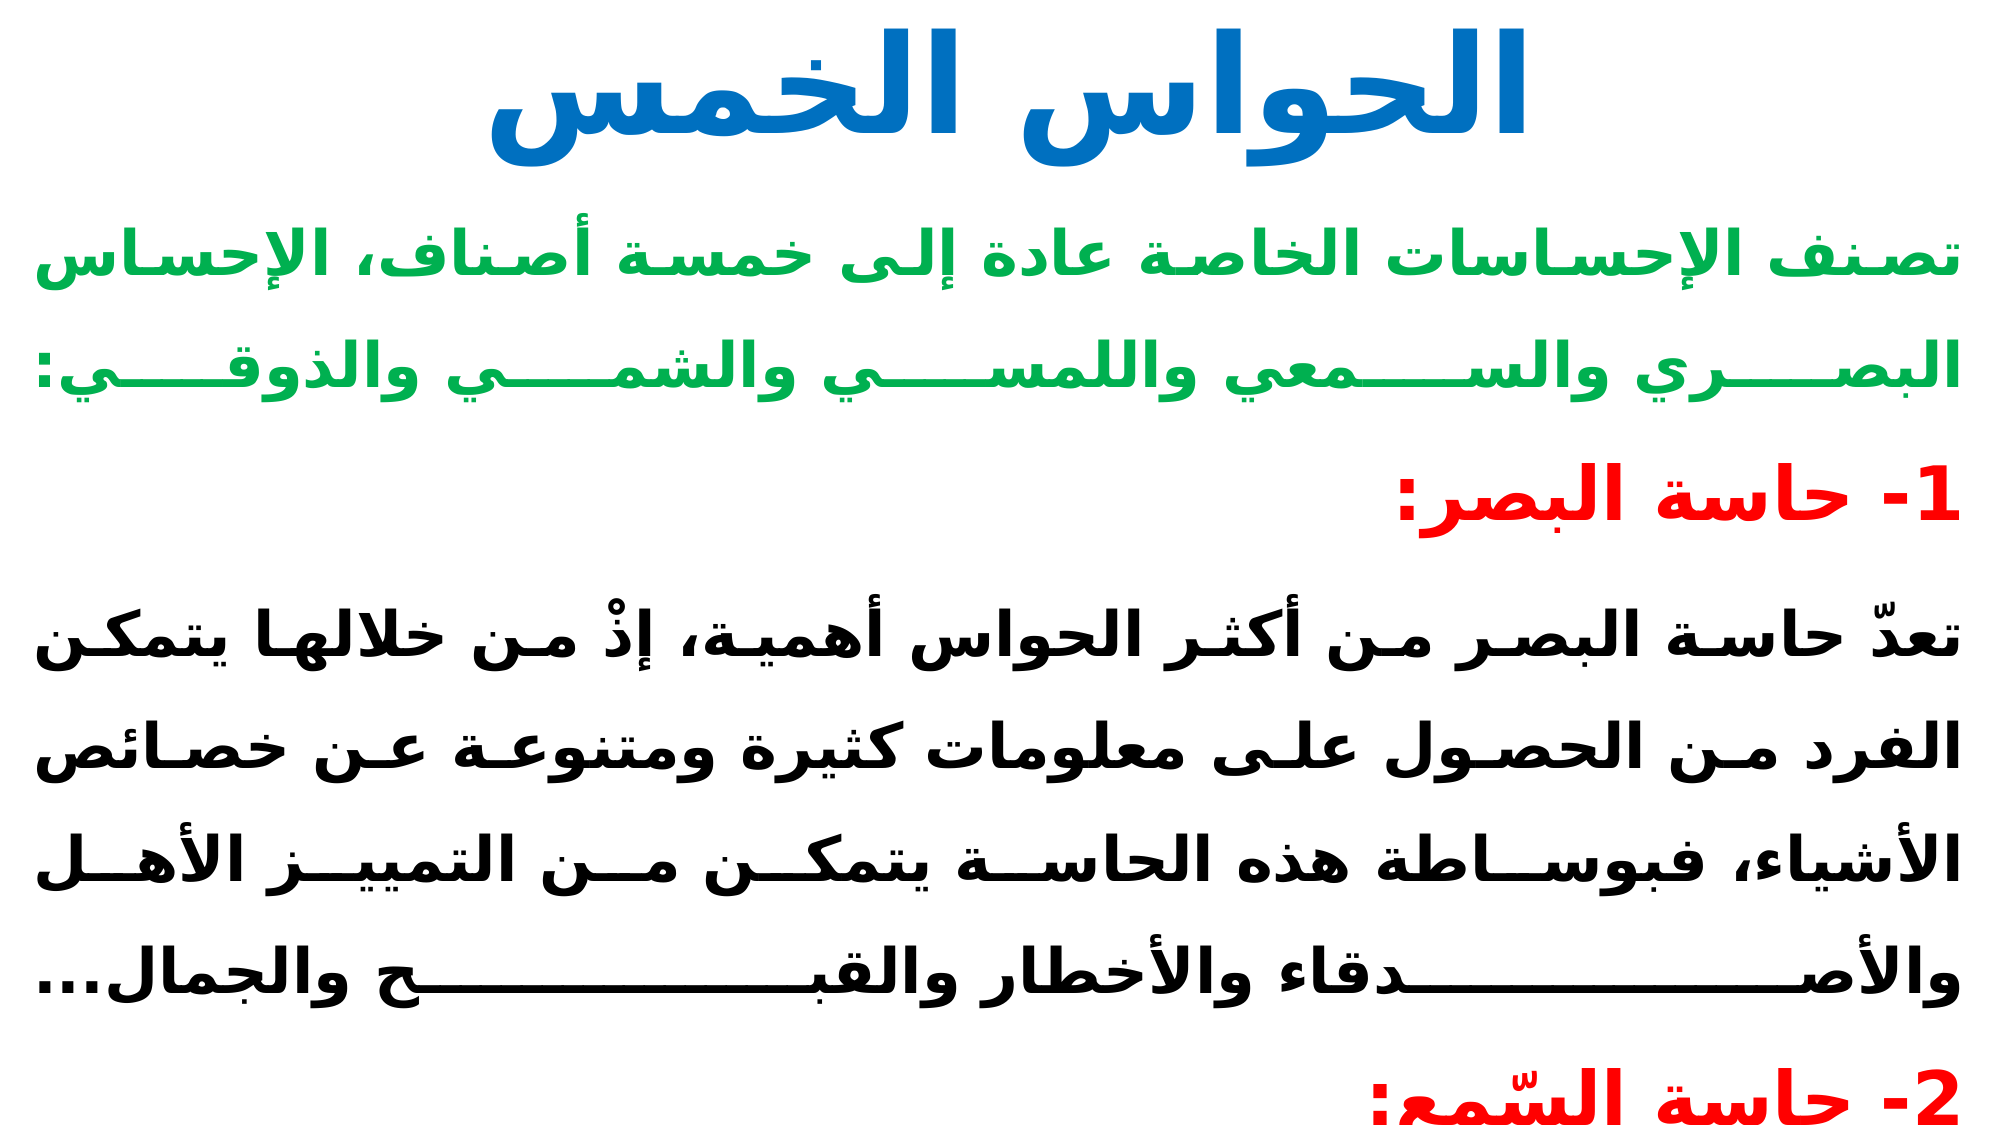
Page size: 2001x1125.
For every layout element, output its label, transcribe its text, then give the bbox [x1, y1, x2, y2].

title الحواس الخمس [45, 18, 1975, 168]
subtitle تصنف الإحساسات الخاصة عادة إلى خمسة أصناف، الإحساس البصري والسمعي واللمسي والشمي والذوقي: 1- حاسة البصر: تعدّ حاسة البصر من أكثر الحواس أهمية، إذْ من خلالها يتمكن الفرد من الحصول على معلومات كثيرة ومتنوعة عن خصائص الأشياء، فبوساطة هذه الحاسة يتمكن من التمييز الأهل والأصدقاء والأخطار والقبح والجمال... 2- حاسة السّمع: وتتجلى أهمية هذه الحاسة في عملية الاتصال والتفاعل الاجتماعي إضافة إلى دورها الواضح في تزويدنا ببعض المعلومات عن خصائص المثيرات المختلفة التي لا يمكن الحصول عليها عبر الحواس الأخرى. [18, 168, 1980, 1125]
